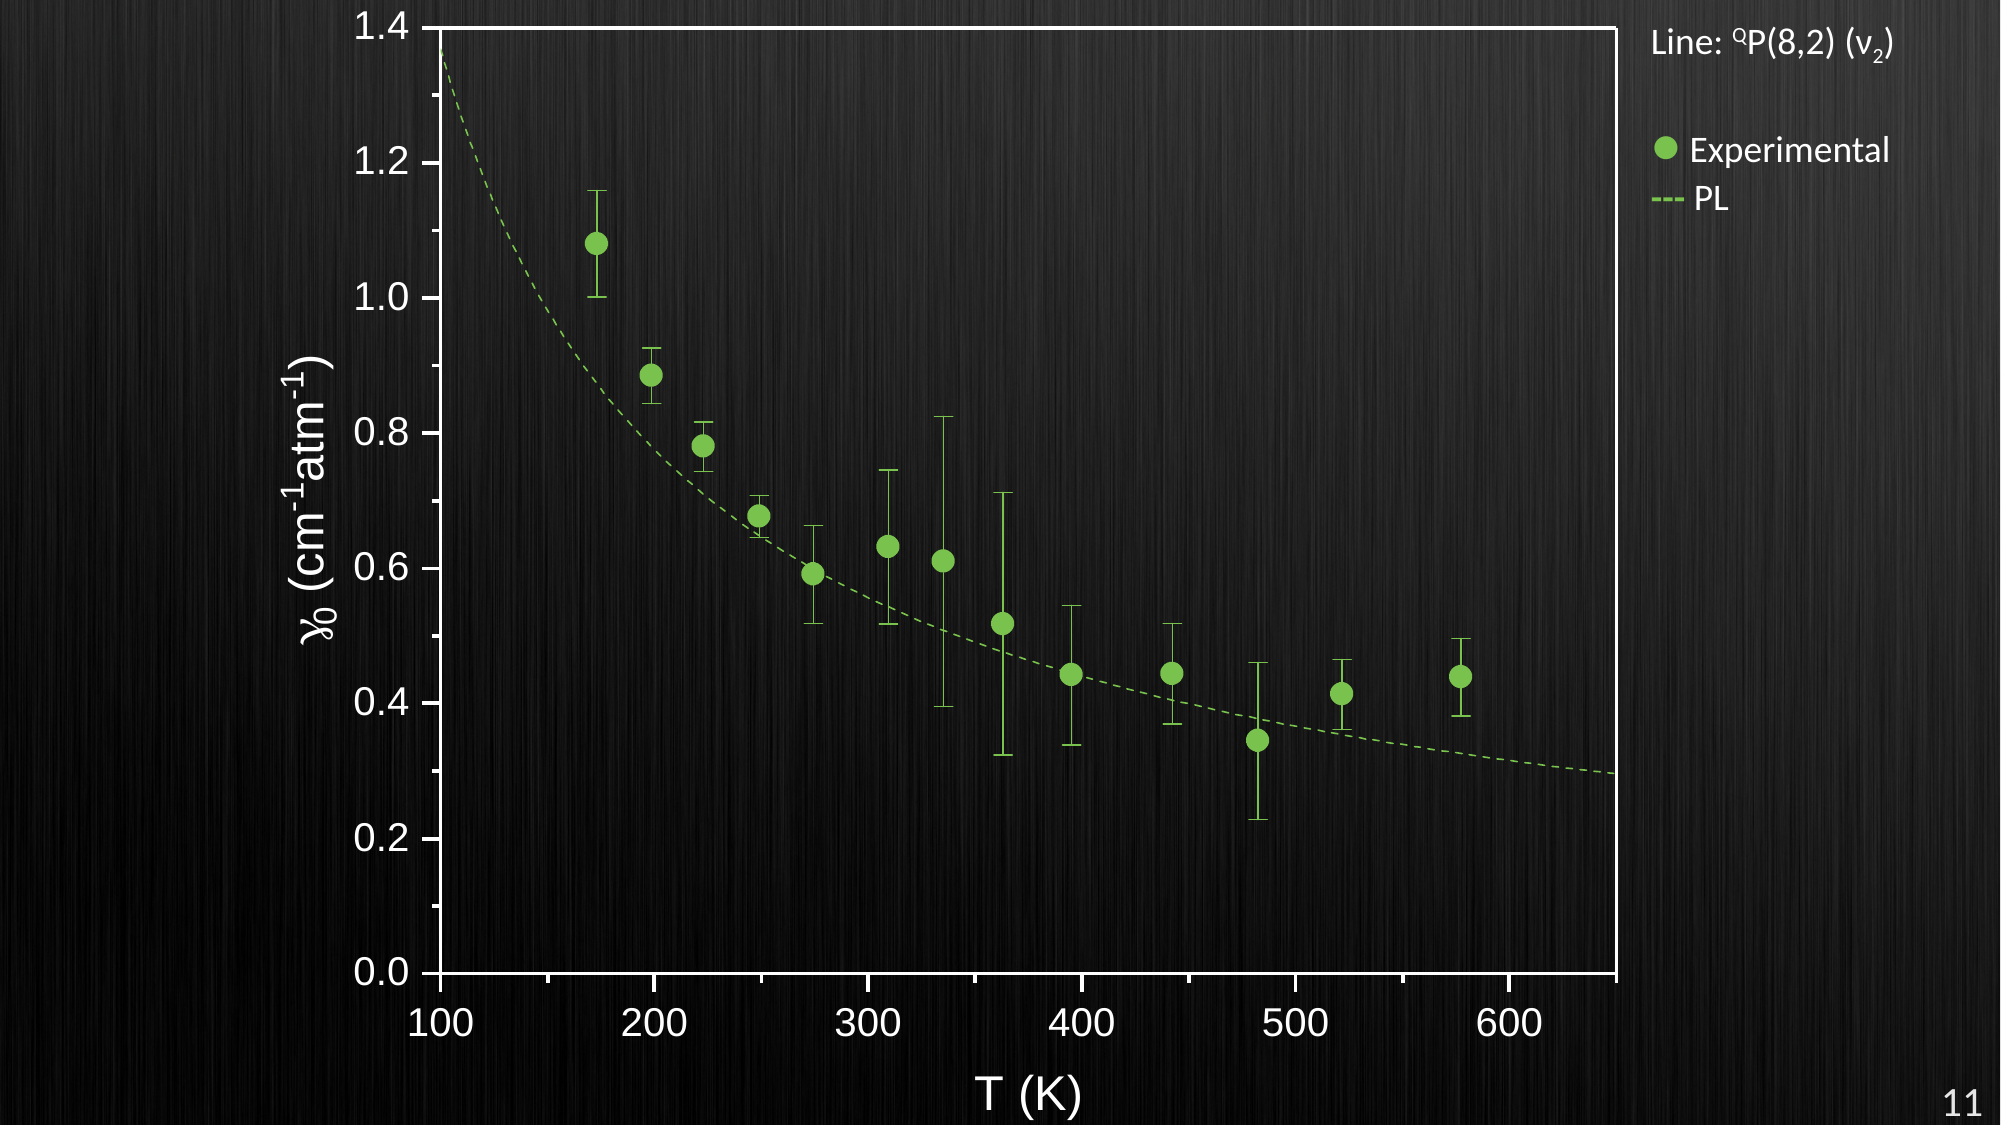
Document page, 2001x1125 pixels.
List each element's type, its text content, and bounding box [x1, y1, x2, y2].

text_box 11 [1892, 1067, 1998, 1125]
picture [0, 0, 2001, 1125]
text_box Line: QP(8,2) (ν2) ● Experimental --- PL [1636, 9, 2000, 226]
